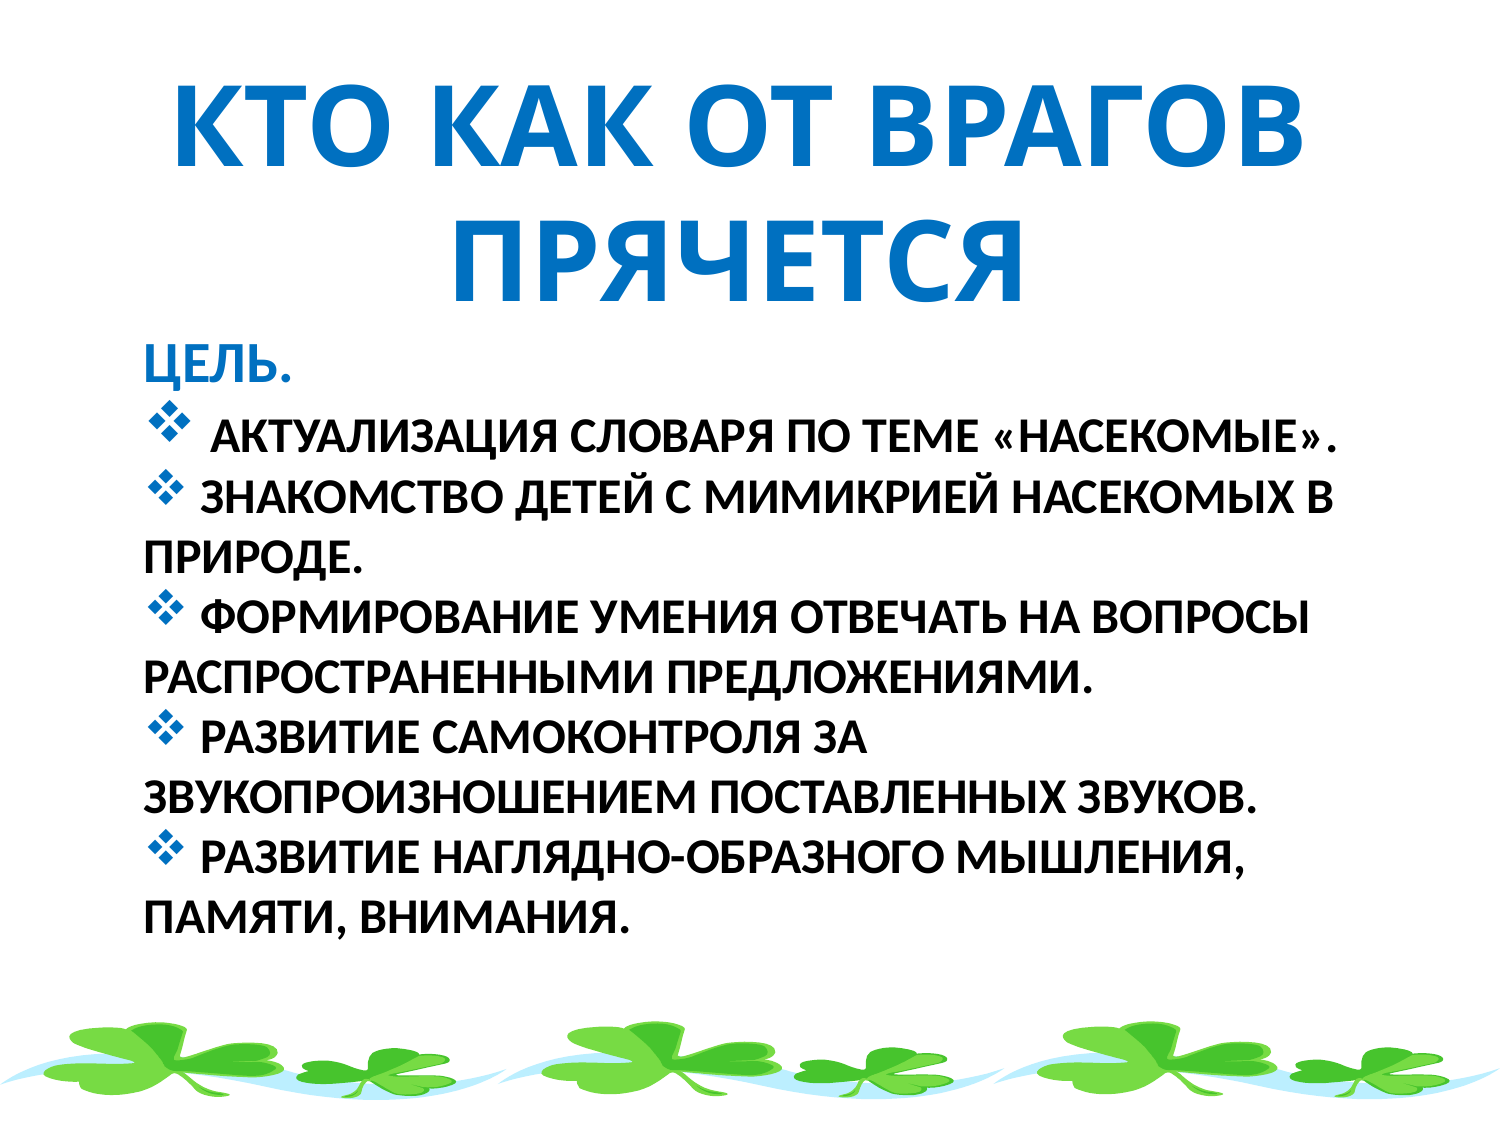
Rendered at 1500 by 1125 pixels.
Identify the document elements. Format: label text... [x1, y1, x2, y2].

picture [0, 1019, 1500, 1125]
text_box КТО КАК ОТ ВРАГОВ ПРЯЧЕТСЯ [46, 46, 1430, 332]
text_box ЦЕЛЬ. АКТУАЛИЗАЦИЯ СЛОВАРЯ ПО ТЕМЕ «НАСЕКОМЫЕ». ЗНАКОМСТВО ДЕТЕЙ С МИМИКРИЕЙ НАСЕКОМЫХ В ПРИРОДЕ. ФОРМИРОВАНИЕ УМЕНИЯ ОТВЕЧАТЬ НА ВОПРОСЫ РАСПРОСТРАНЕННЫМИ ПРЕДЛОЖЕНИЯМИ. РАЗВИТИЕ САМОКОНТРОЛЯ ЗА ЗВУКОПРОИЗНОШЕНИЕМ ПОСТАВЛЕННЫХ ЗВУКОВ. РАЗВИТИЕ НАГЛЯДНО-ОБРАЗНОГО МЫШЛЕНИЯ, ПАМЯТИ, ВНИМАНИЯ. [128, 316, 1430, 1012]
